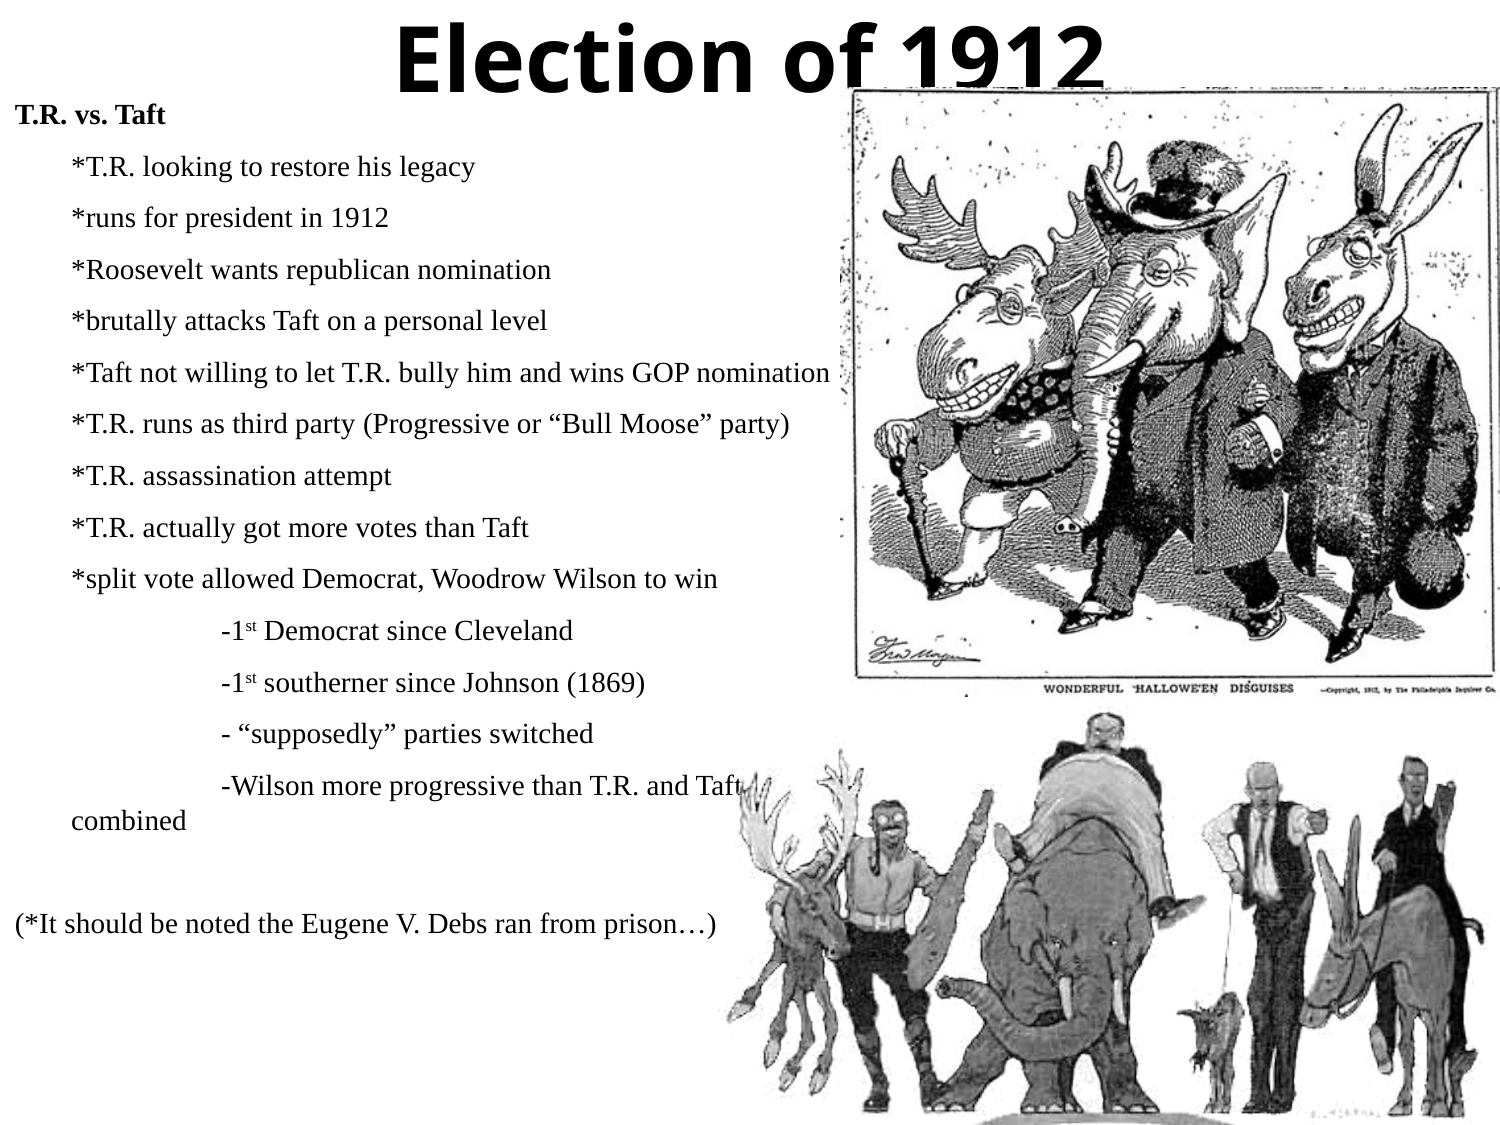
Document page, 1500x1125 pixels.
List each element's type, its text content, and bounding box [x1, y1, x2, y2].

picture [687, 705, 1500, 1125]
list T.R. vs. Taft *T.R. looking to restore his legacy *runs for president in 1912 *Roosevelt wants republican nomination *brutally attacks Taft on a personal level *Taft not willing to let T.R. bully him and wins GOP nomination *T.R. runs as third party (Progressive or “Bull Moose” party) *T.R. assassination attempt *T.R. actually got more votes than Taft *split vote allowed Democrat, Woodrow Wilson to win -1st Democrat since Cleveland -1st southerner since Johnson (1869) - “supposedly” parties switched -Wilson more progressive than T.R. and Taft combined (*It should be noted the Eugene V. Debs ran from prison…) [0, 87, 875, 938]
title Election of 1912 [75, 0, 1425, 87]
picture [840, 87, 1500, 697]
